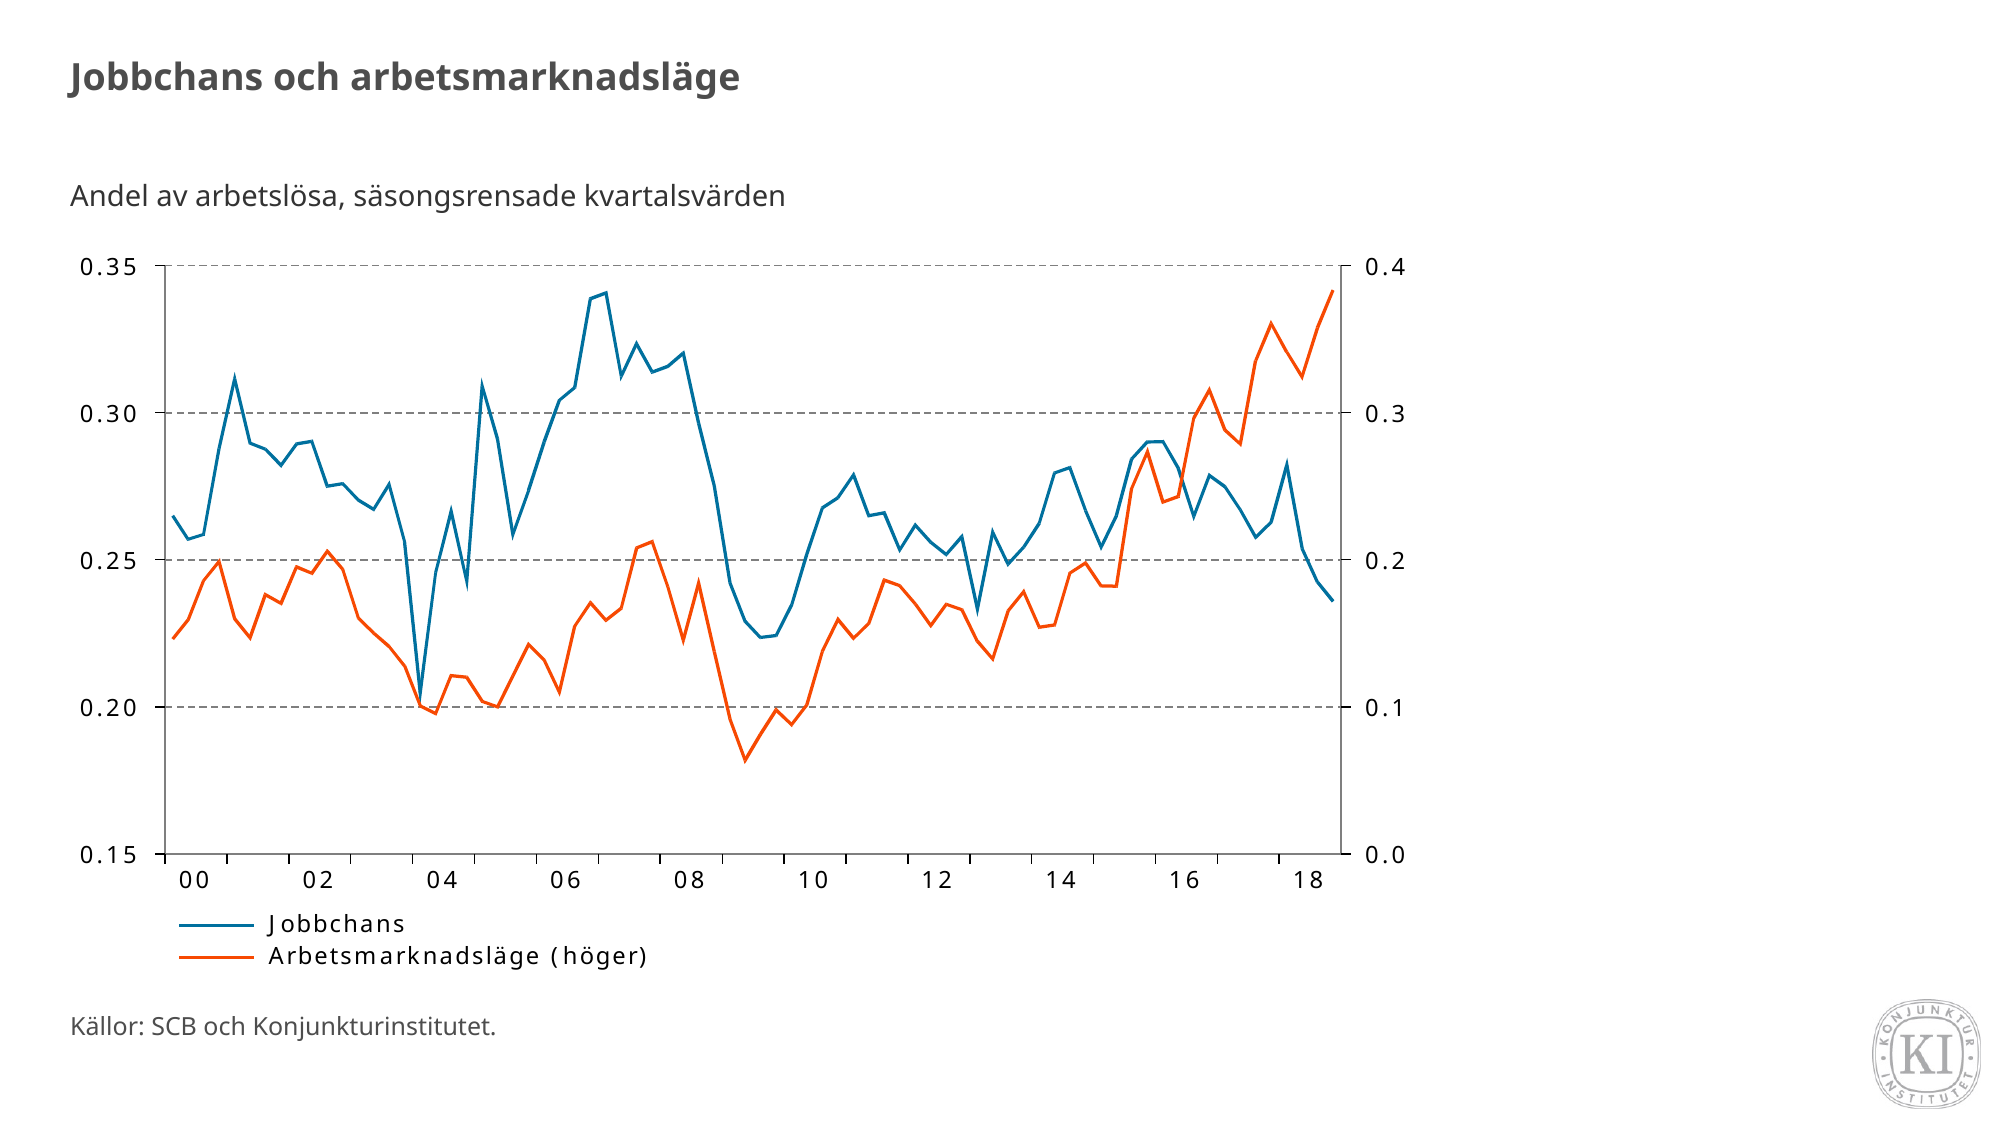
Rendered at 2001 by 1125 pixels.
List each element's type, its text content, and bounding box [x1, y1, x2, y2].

picture [1872, 999, 1981, 1109]
list Andel av arbetslösa, säsongsrensade kvartalsvärden [55, 137, 1476, 220]
title Jobbchans och arbetsmarknadsläge [55, 45, 1476, 128]
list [30, 228, 1453, 998]
subtitle Källor: SCB och Konjunkturinstitutet. [55, 1003, 1476, 1106]
